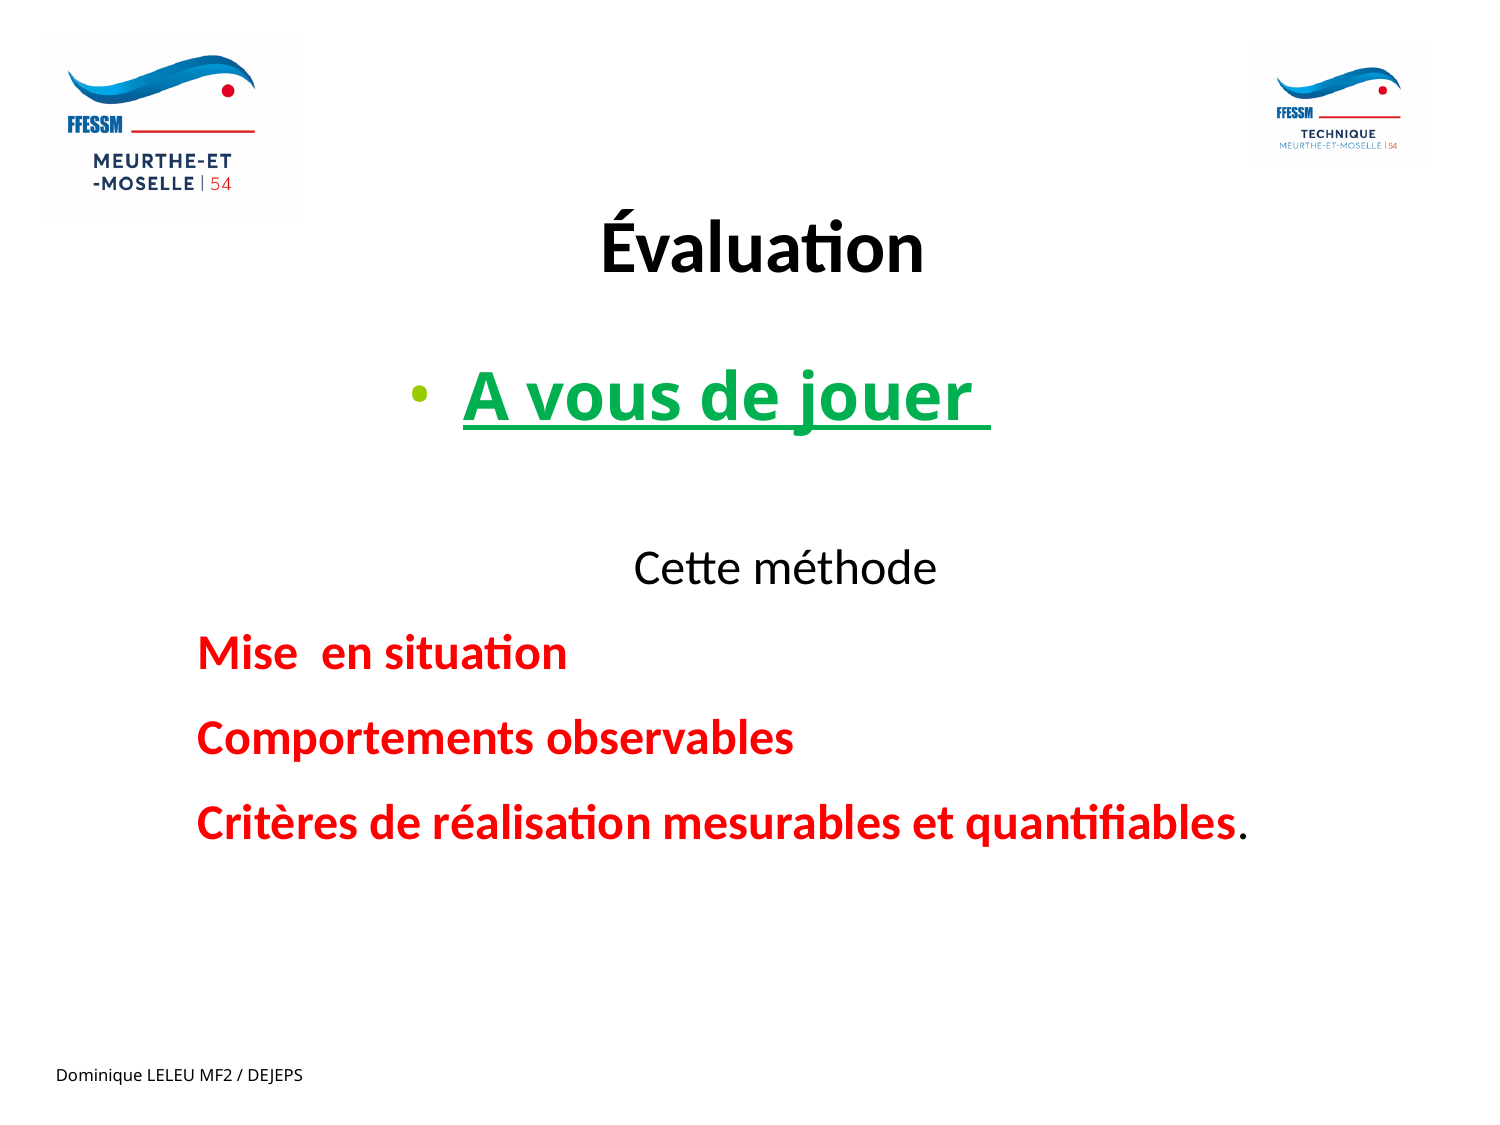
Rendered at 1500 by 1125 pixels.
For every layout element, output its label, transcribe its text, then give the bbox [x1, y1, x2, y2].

text_box Évaluation [88, 149, 1439, 337]
picture [1250, 45, 1431, 149]
text_box Cette méthode Mise en situation Comportements observables Critères de réalisation mesurables et quantifiables. [182, 527, 1400, 857]
text_box A vous de jouer [392, 361, 1172, 468]
picture [41, 35, 300, 220]
